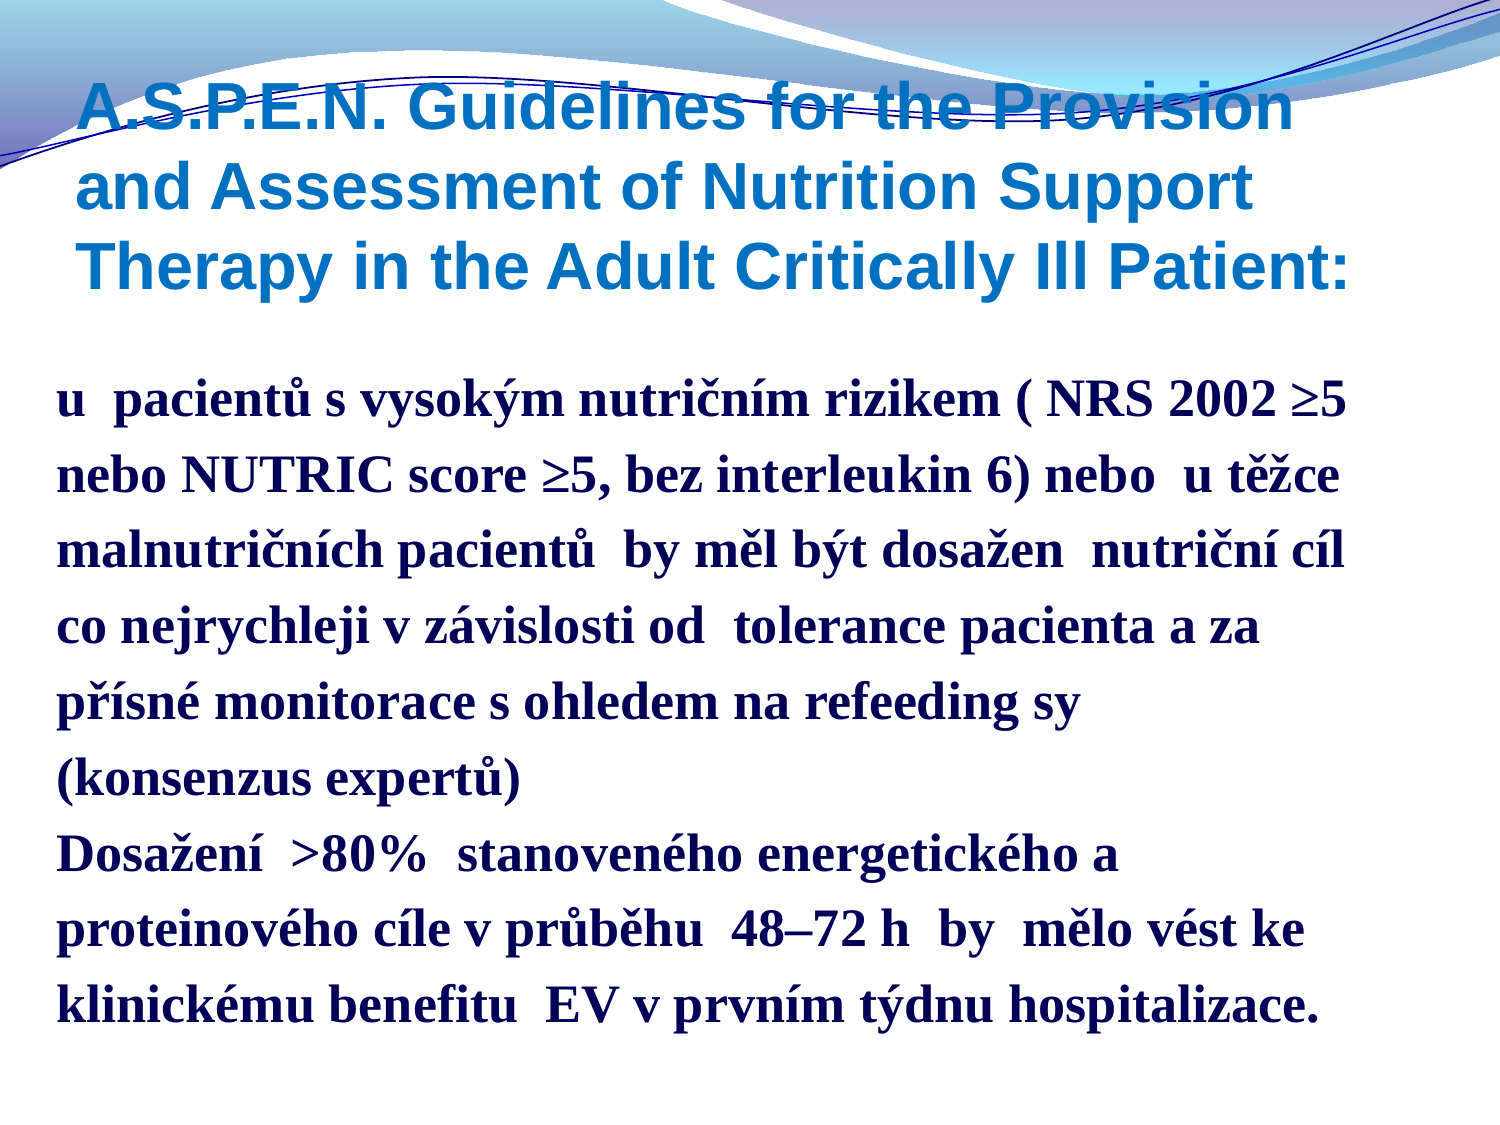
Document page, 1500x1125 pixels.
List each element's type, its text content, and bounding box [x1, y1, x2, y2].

title A.S.P.E.N. Guidelines for the Provision and Assessment of Nutrition Support Therapy in the Adult Critically Ill Patient: [75, 115, 1425, 304]
list u pacientů s vysokým nutričním rizikem ( NRS 2002 ≥5 nebo NUTRIC score ≥5, bez interleukin 6) nebo u těžce malnutričních pacientů by měl být dosažen nutriční cíl co nejrychleji v závislosti od tolerance pacienta a za přísné monitorace s ohledem na refeeding sy (konsenzus expertů) Dosažení >80% stanoveného energetického a proteinového cíle v průběhu 48–72 h by mělo vést ke klinickému benefitu EV v prvním týdnu hospitalizace. [41, 278, 1459, 1059]
